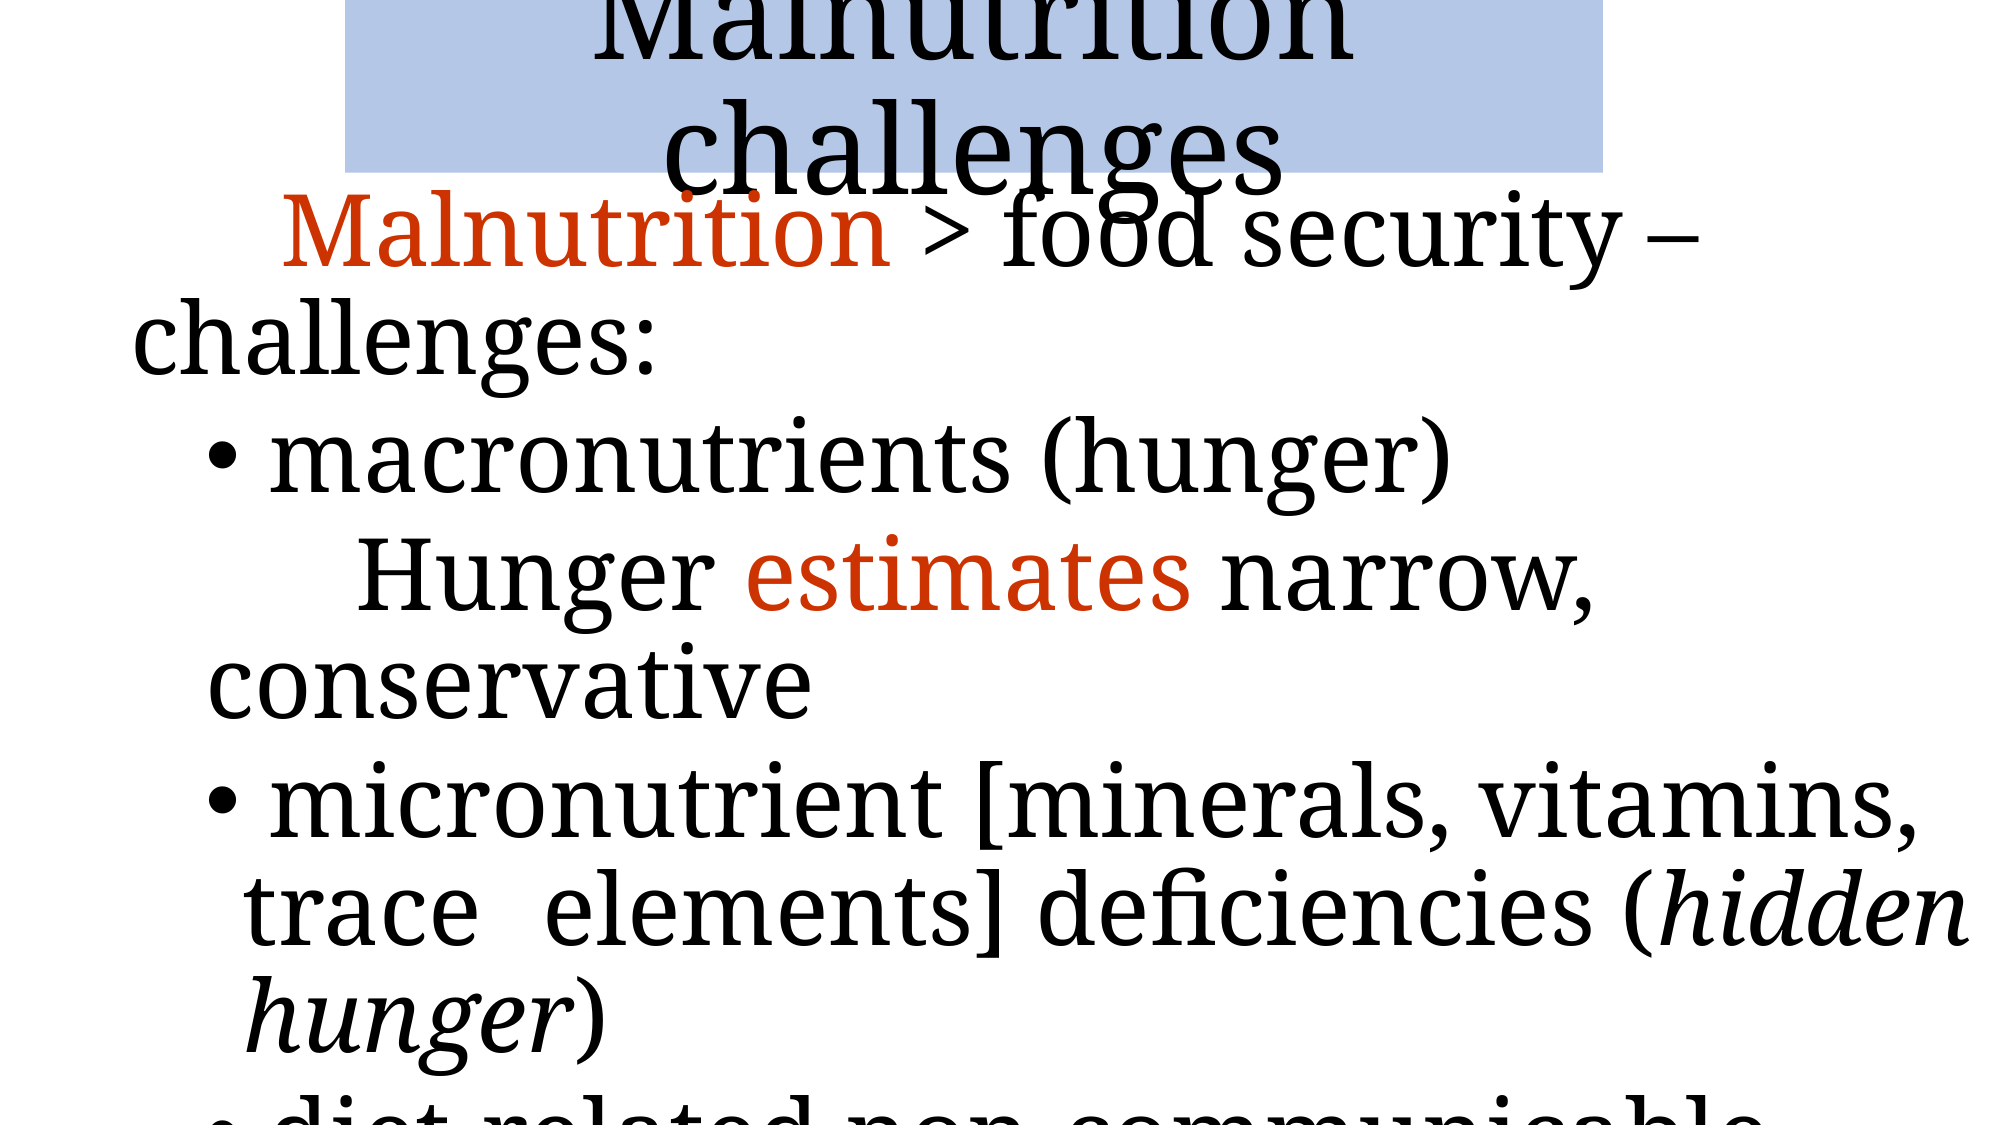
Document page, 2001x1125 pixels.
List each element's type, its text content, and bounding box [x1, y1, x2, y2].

list Malnutrition > food security – challenges: macronutrients (hunger) Hunger estimates narrow, conservative micronutrient [minerals, vitamins, trace elements] deficiencies (hidden hunger) diet-related non-communicable diseases Overweight, obesity Malnutrition widespread, costly [40, 172, 2000, 1125]
title Malnutrition challenges [345, 0, 1603, 172]
